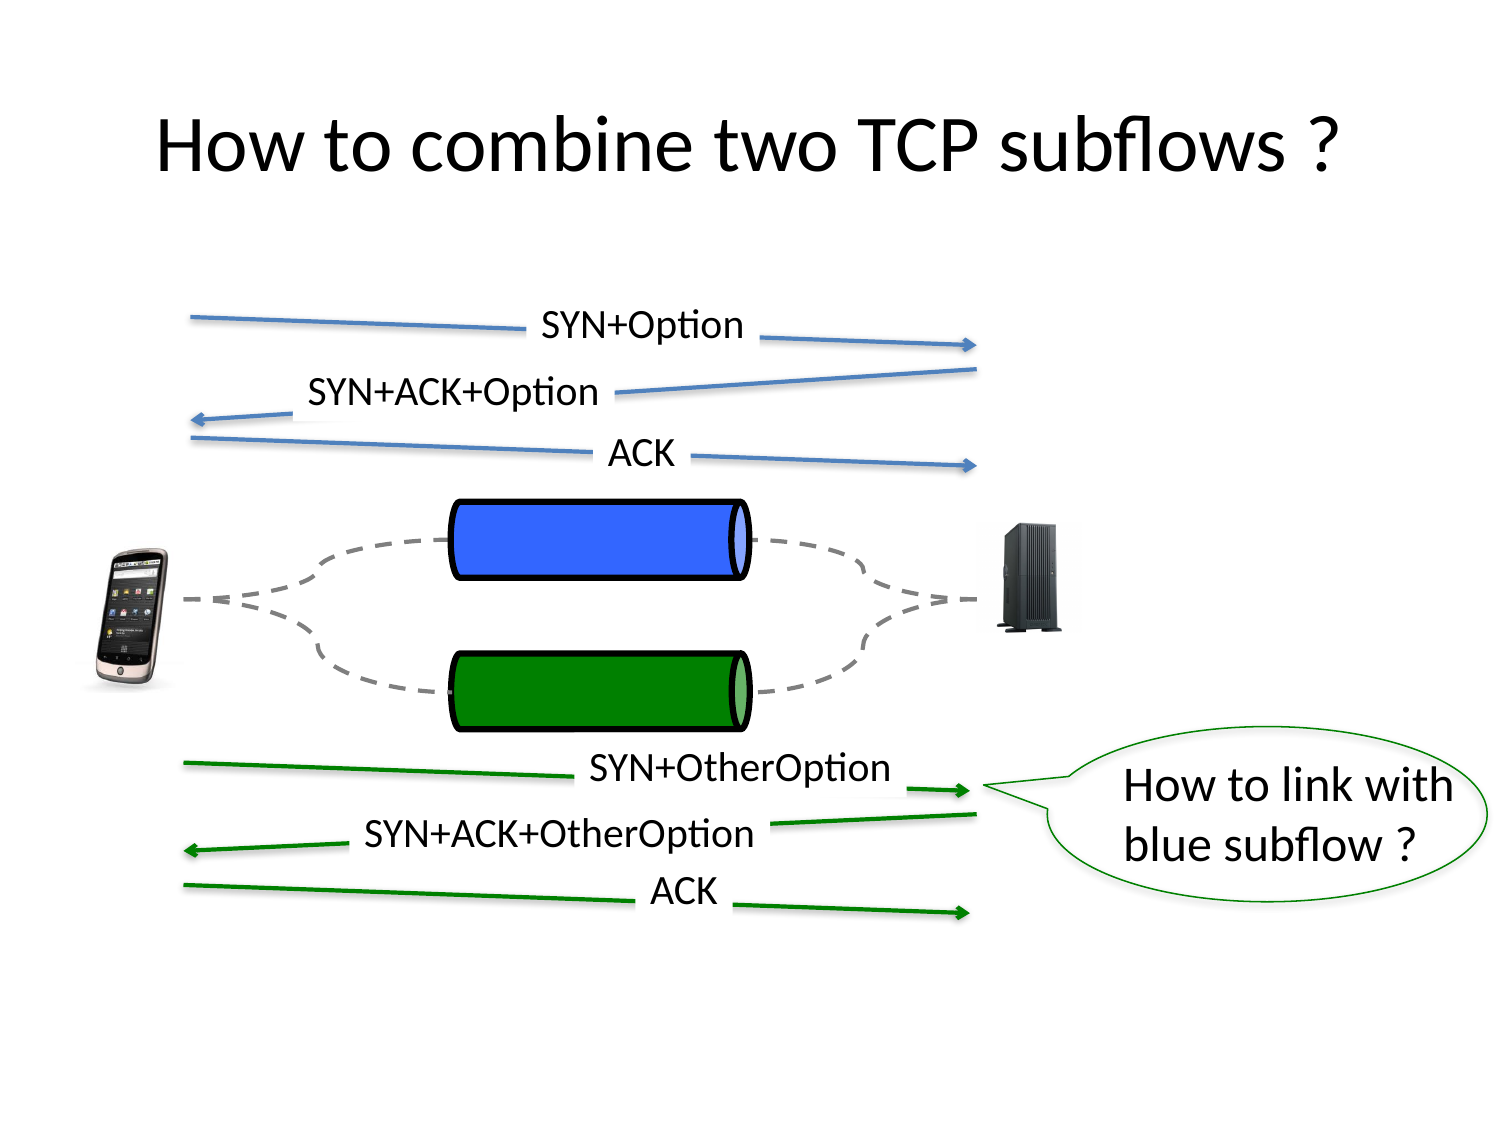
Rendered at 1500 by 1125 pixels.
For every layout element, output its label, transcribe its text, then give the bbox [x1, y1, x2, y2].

title How to combine two TCP subflows ? [75, 45, 1425, 233]
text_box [74, 289, 1082, 921]
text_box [1046, 726, 1488, 903]
